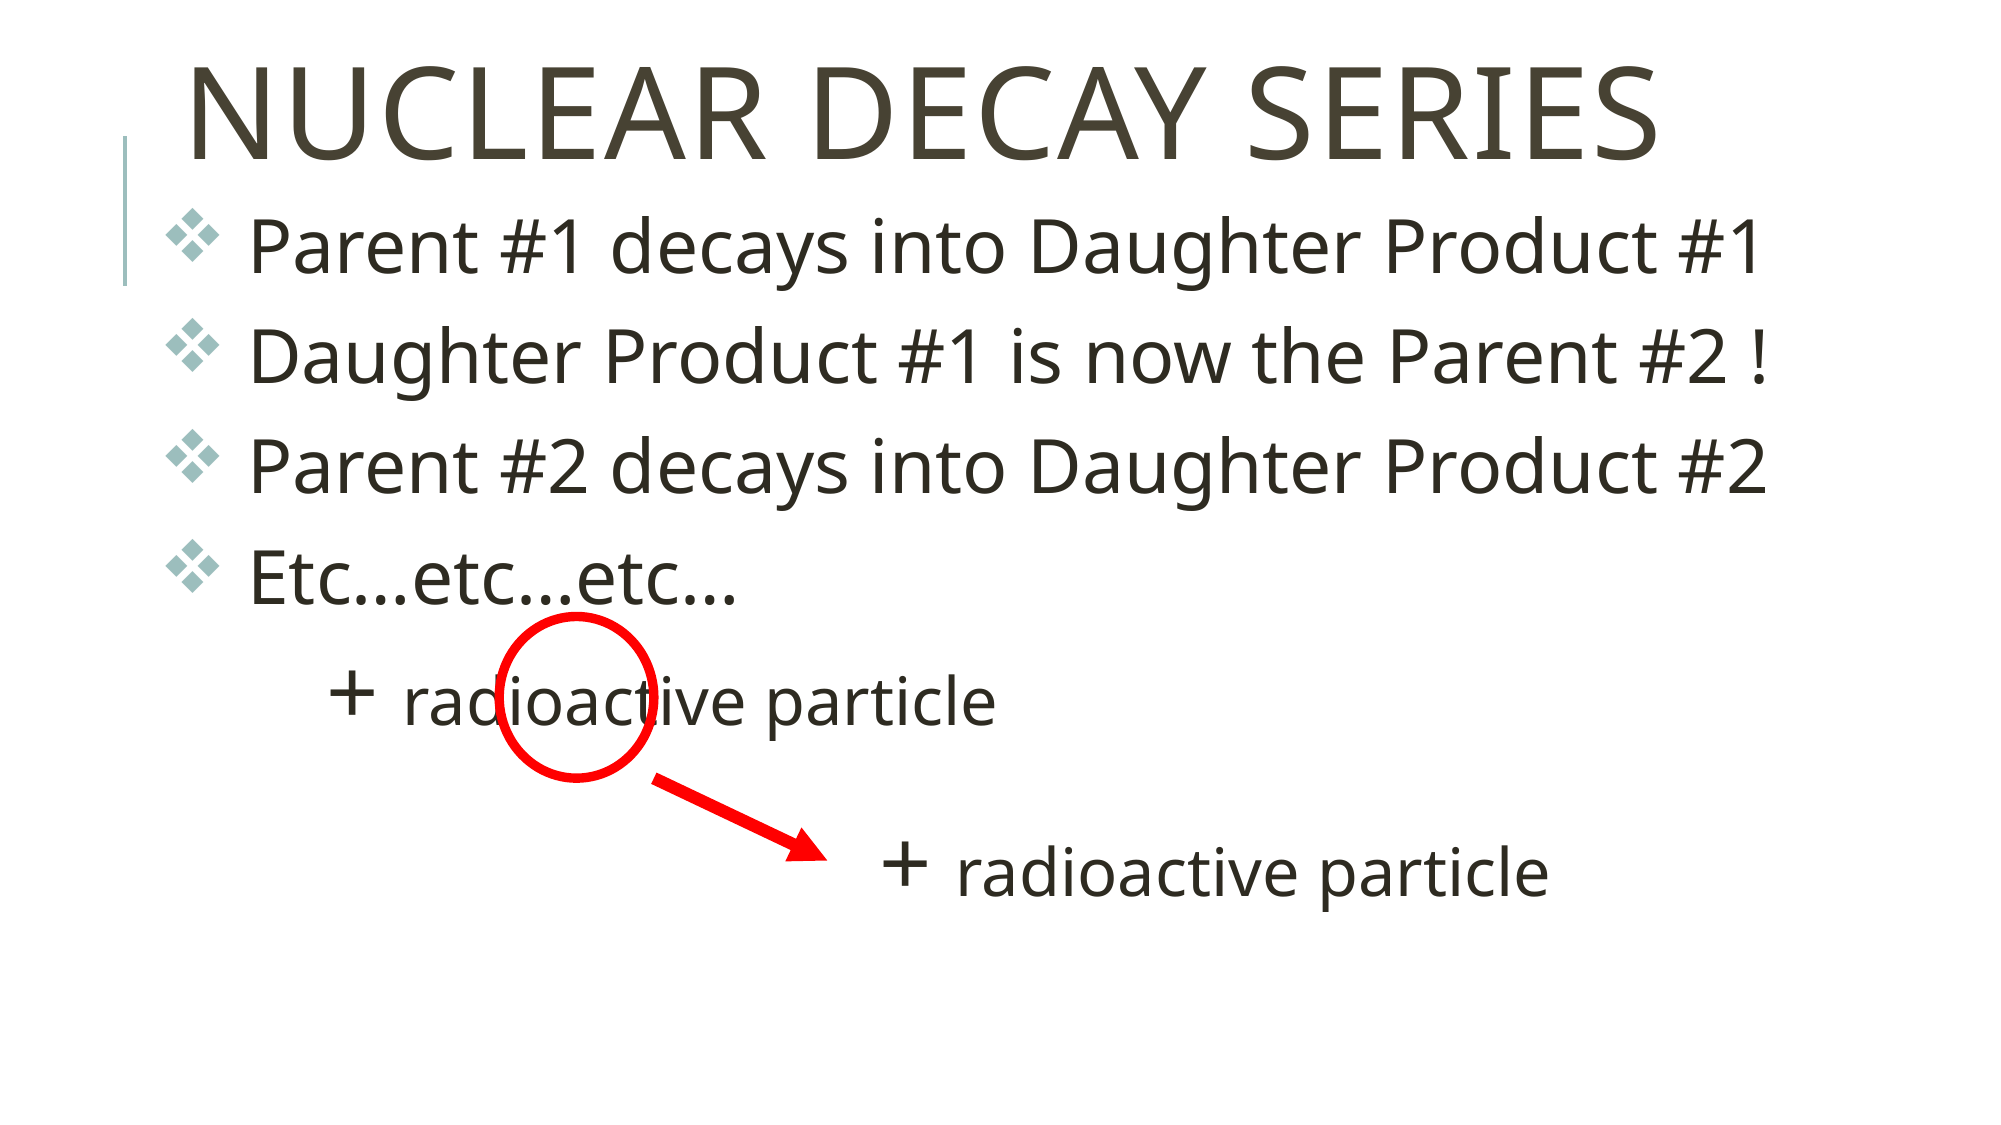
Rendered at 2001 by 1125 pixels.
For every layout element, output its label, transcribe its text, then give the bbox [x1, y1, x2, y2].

list Parent #1 decays into Daughter Product #1 Daughter Product #1 is now the Parent #2 ! Parent #2 decays into Daughter Product #2 Etc…etc…etc… [151, 201, 1984, 979]
text_box [497, 615, 656, 780]
title Nuclear decay series [168, 0, 1763, 201]
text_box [653, 777, 828, 861]
